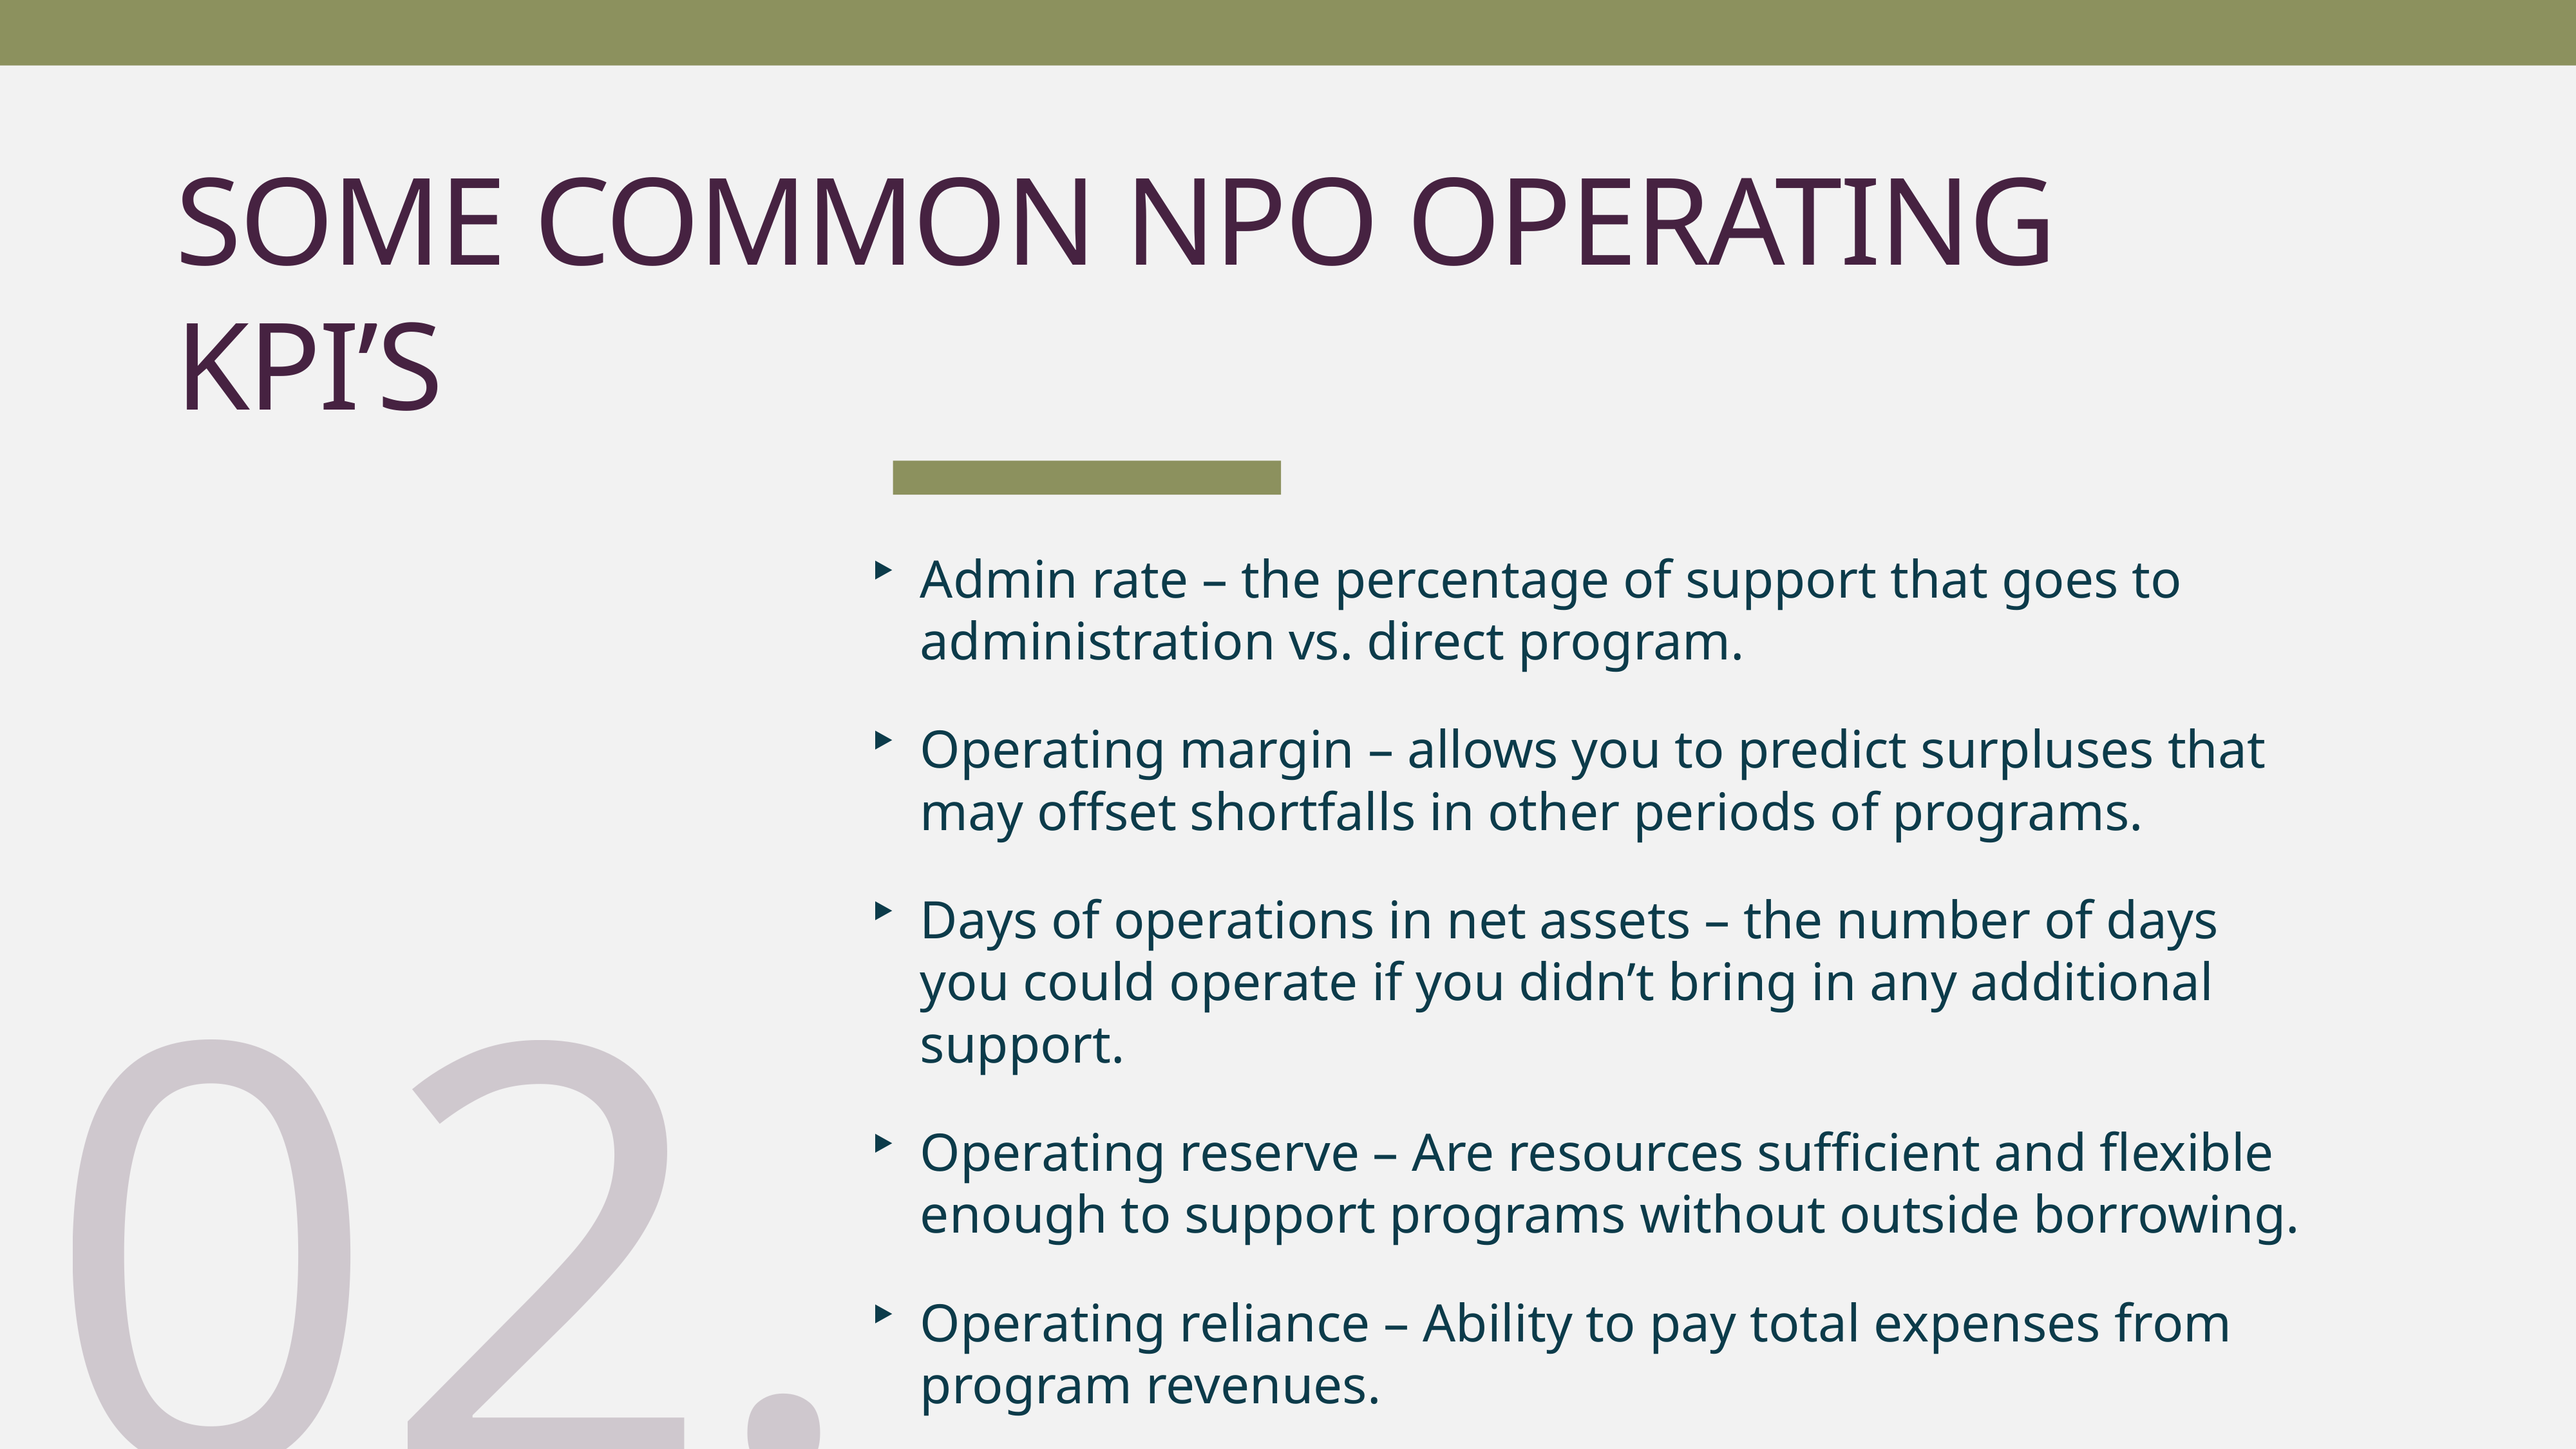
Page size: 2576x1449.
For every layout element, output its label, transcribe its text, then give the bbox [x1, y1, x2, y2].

text_box 02. [31, 420, 868, 1449]
text_box Some common NPO operating kpi’s [170, 138, 2338, 440]
text_box Admin rate – the percentage of support that goes to administration vs. direct program. Operating margin – allows you to predict surpluses that may offset shortfalls in other periods of programs. Days of operations in net assets – the number of days you could operate if you didn’t bring in any additional support. Operating reserve – Are resources sufficient and flexible enough to support programs without outside borrowing. Operating reliance – Ability to pay total expenses from program revenues. [867, 510, 2320, 1449]
